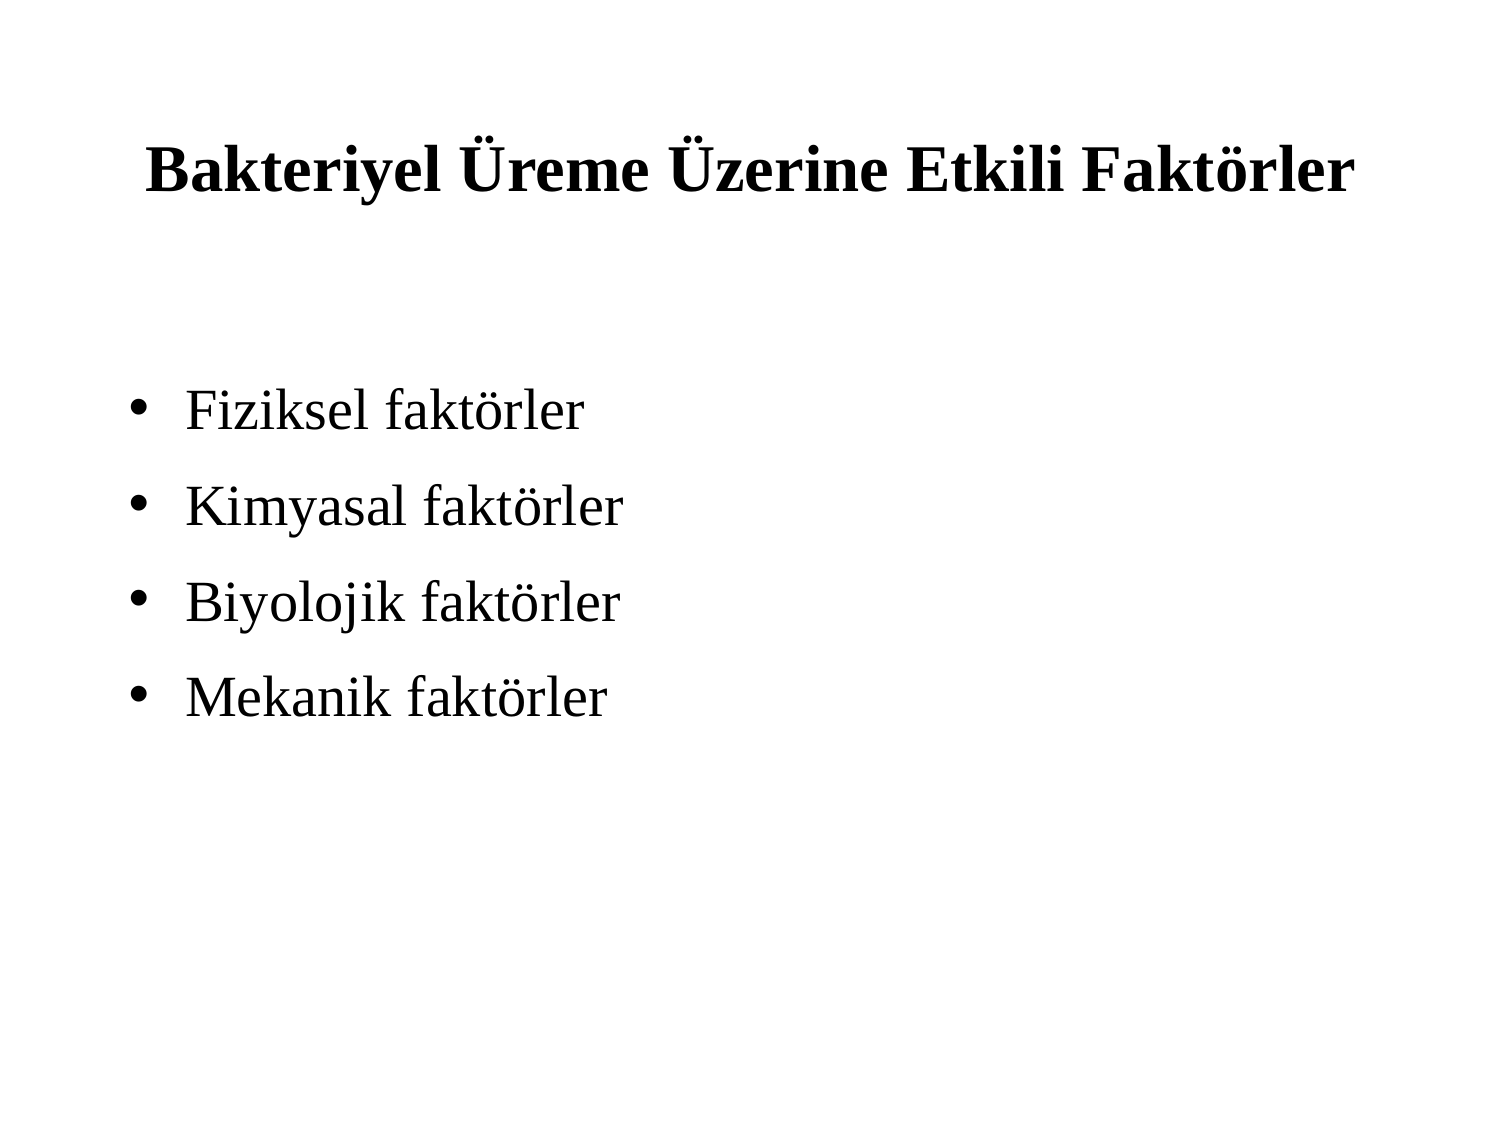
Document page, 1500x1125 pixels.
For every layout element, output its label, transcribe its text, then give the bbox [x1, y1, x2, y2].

list Fiziksel faktörler Kimyasal faktörler Biyolojik faktörler Mekanik faktörler [113, 350, 1291, 880]
title Bakteriyel Üreme Üzerine Etkili Faktörler [76, 113, 1427, 218]
